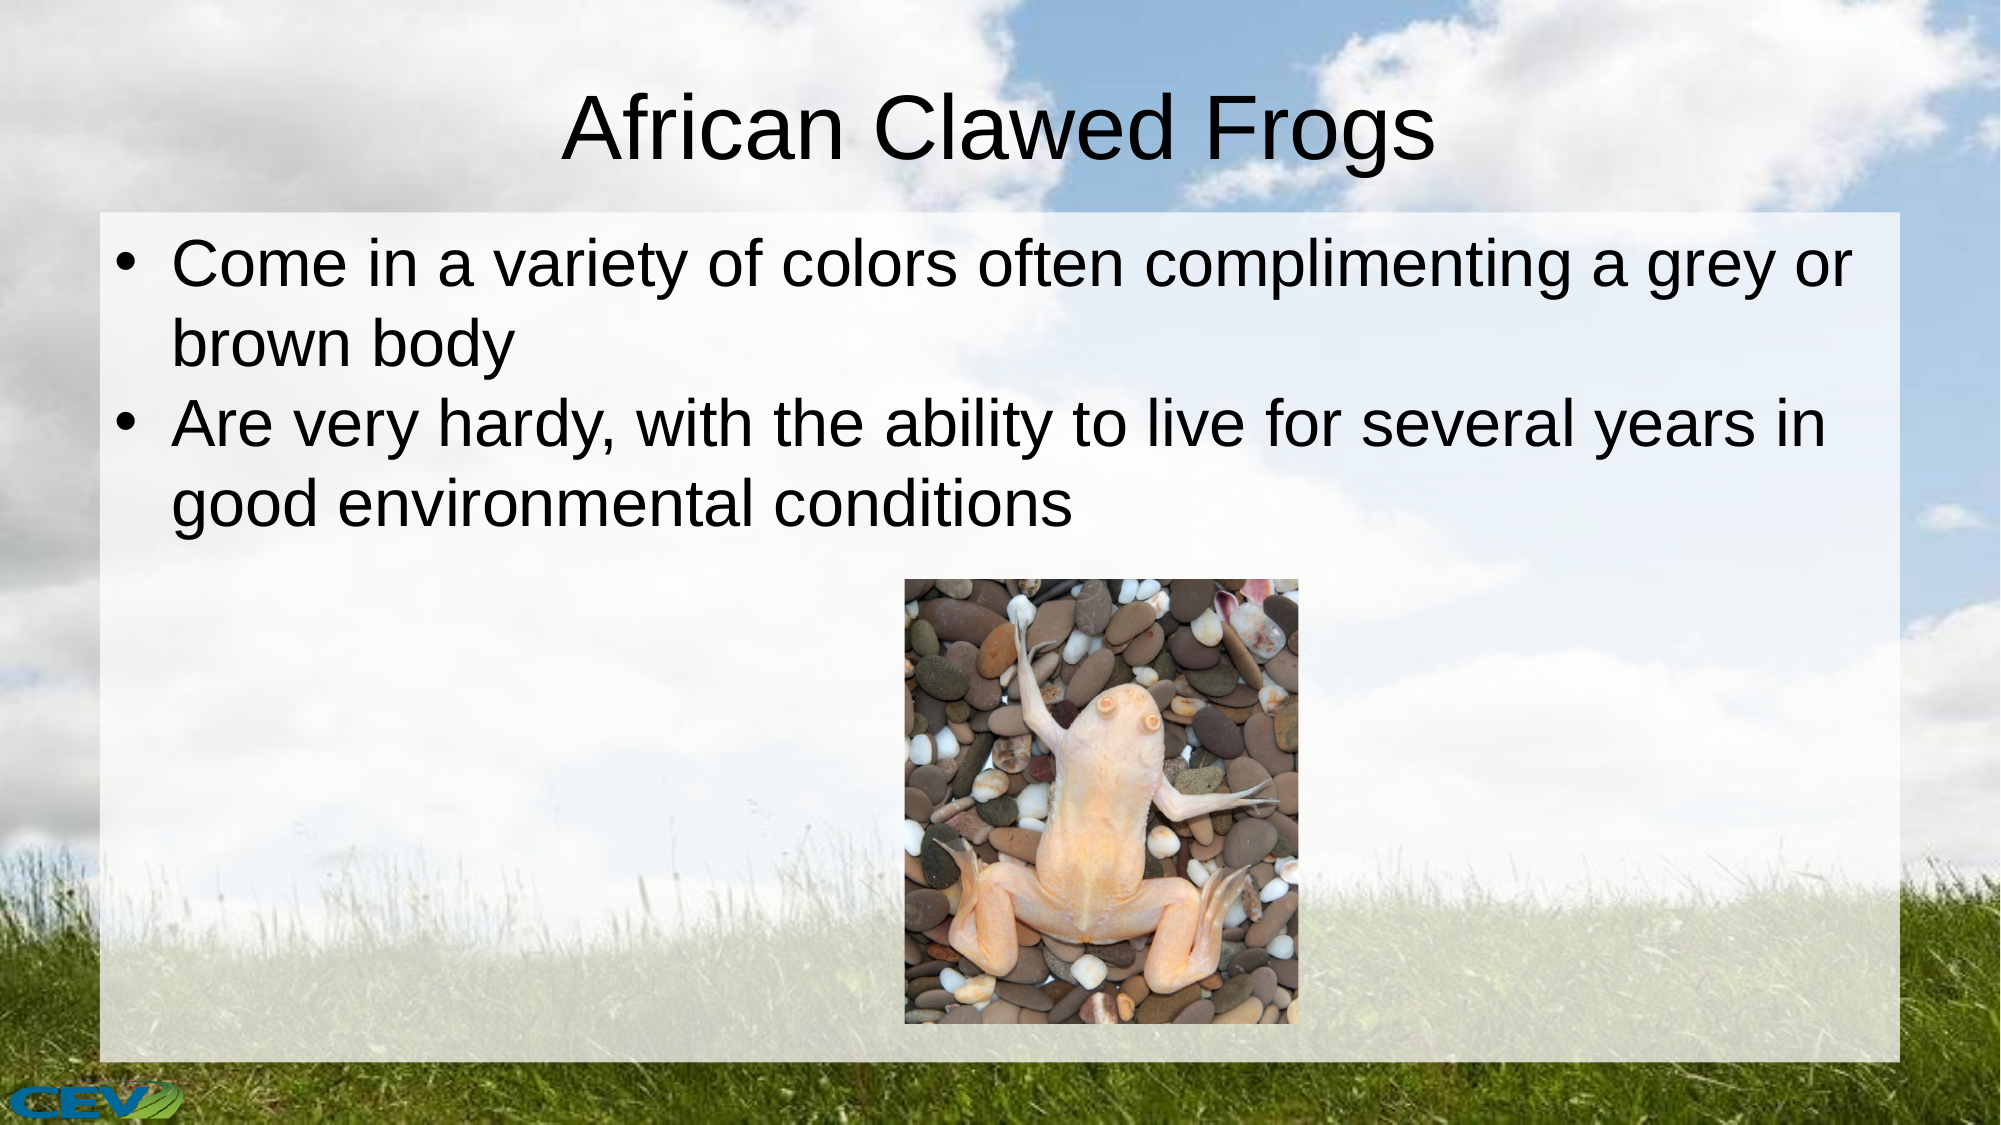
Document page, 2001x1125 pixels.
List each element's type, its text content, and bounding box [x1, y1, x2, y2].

title African Clawed Frogs [99, 45, 1900, 200]
picture [0, 0, 2001, 1125]
list Come in a variety of colors often complimenting a grey or brown body Are very hardy, with the ability to live for several years in good environmental conditions [99, 212, 1900, 1063]
